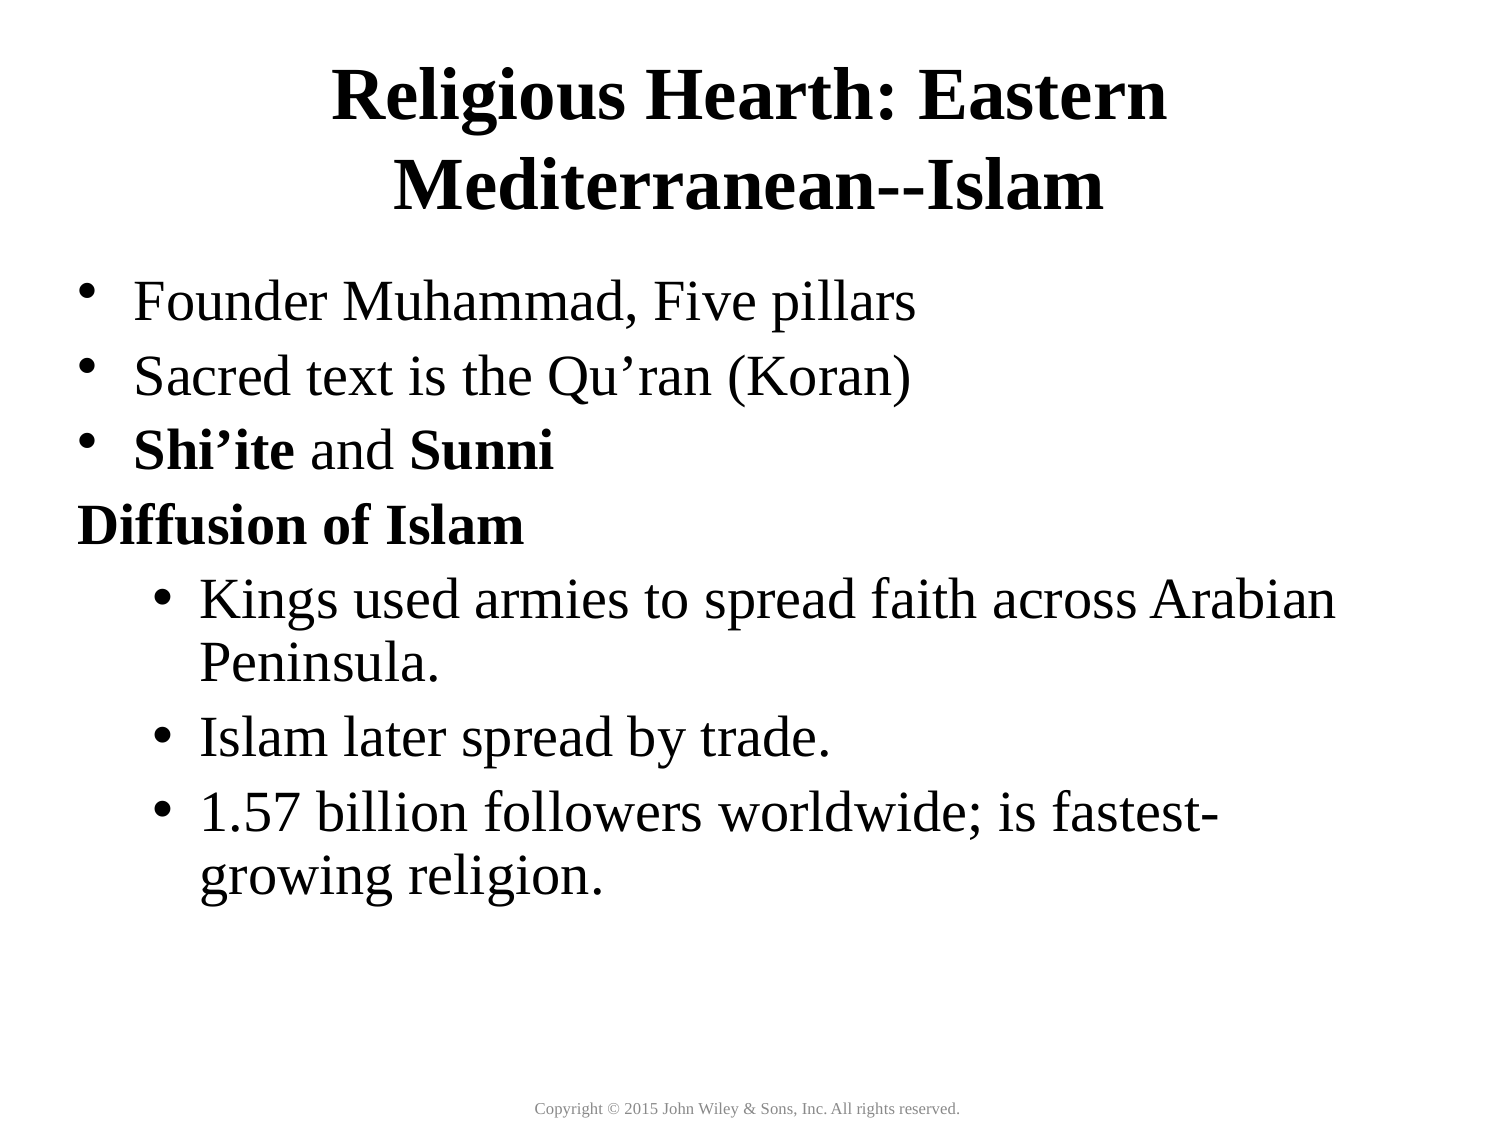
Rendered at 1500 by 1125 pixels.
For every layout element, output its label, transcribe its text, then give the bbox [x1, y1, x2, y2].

text_box Religious Hearth: Eastern Mediterranean--Islam [62, 37, 1438, 233]
list Founder Muhammad, Five pillars Sacred text is the Qu’ran (Koran) Shi’ite and Sunni Diffusion of Islam Kings used armies to spread faith across Arabian Peninsula. Islam later spread by trade. 1.57 billion followers worldwide; is fastest-growing religion. [62, 262, 1413, 1006]
footer Copyright © 2015 John Wiley & Sons, Inc. All rights reserved. [255, 1046, 1244, 1125]
